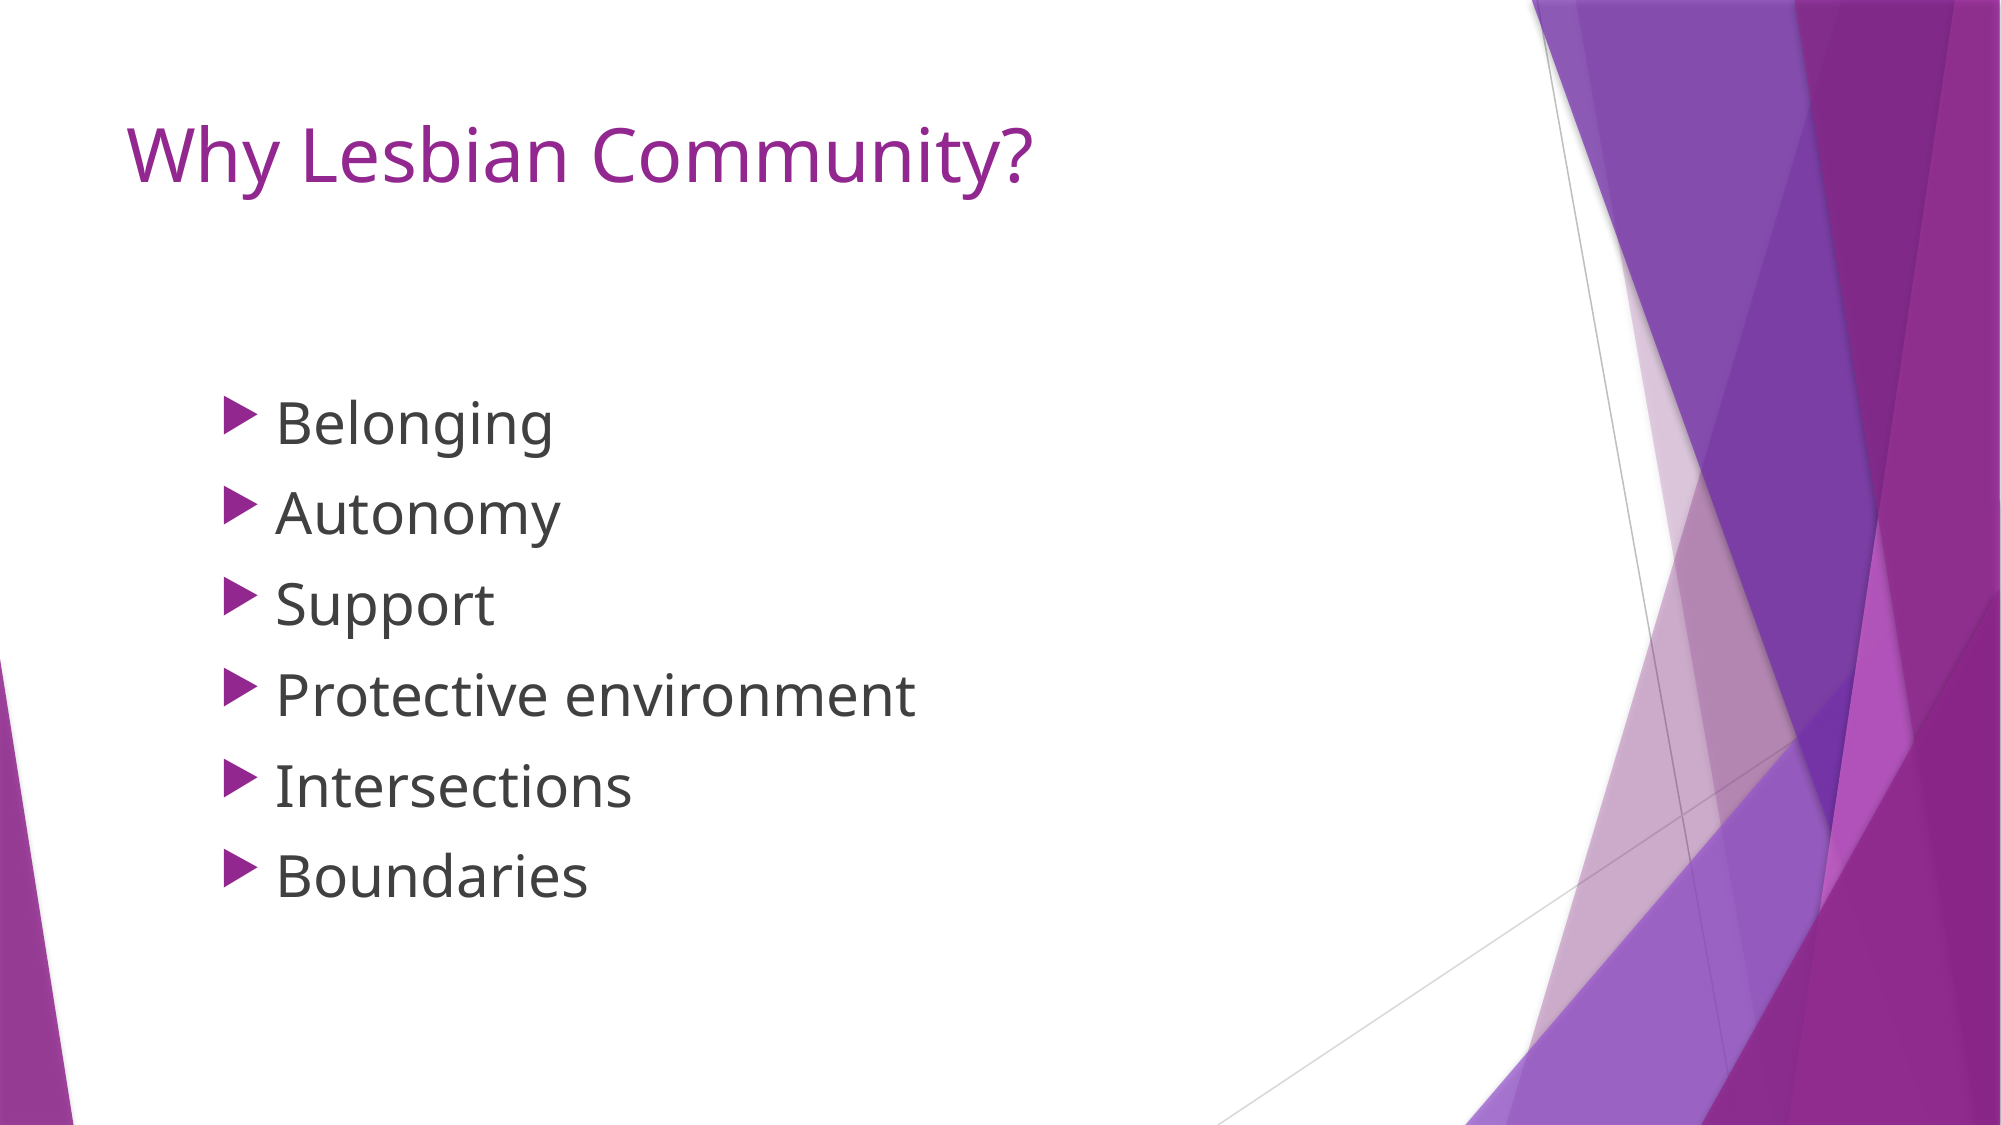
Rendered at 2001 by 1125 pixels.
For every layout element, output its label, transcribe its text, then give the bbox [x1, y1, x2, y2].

list Belonging Autonomy Support Protective environment Intersections Boundaries [204, 297, 1522, 1007]
title Why Lesbian Community? [111, 99, 1522, 317]
